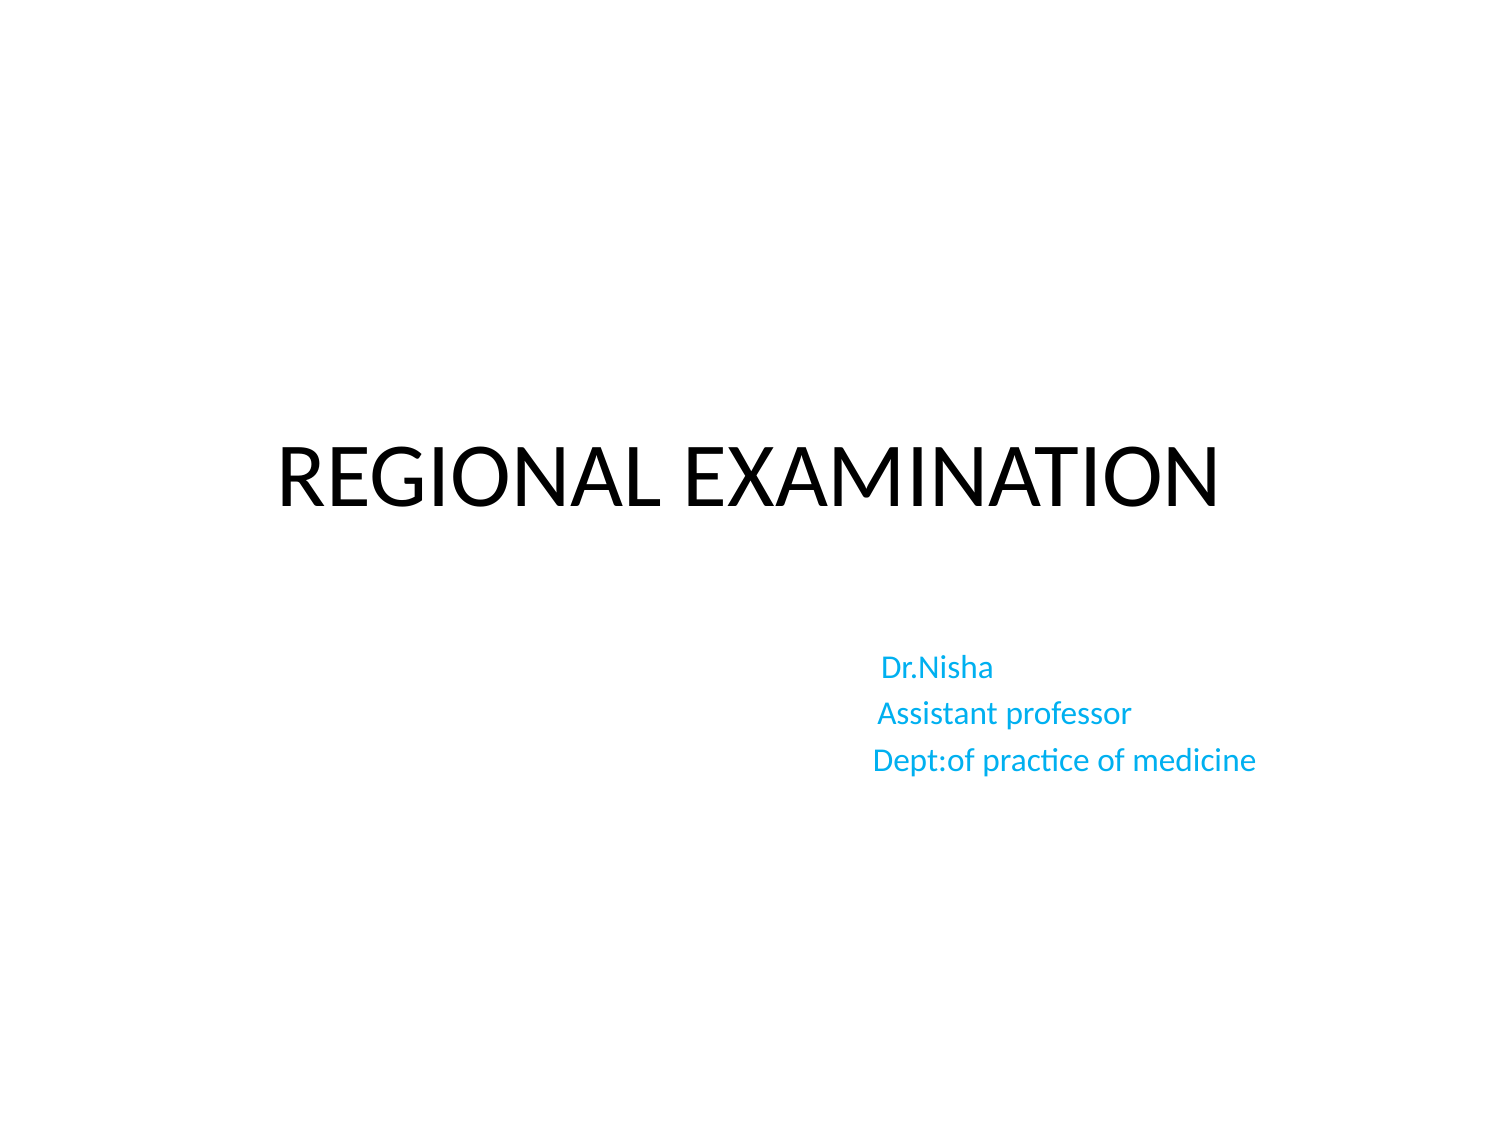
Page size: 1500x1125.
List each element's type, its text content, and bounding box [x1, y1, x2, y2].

subtitle Dr.Nisha Assistant professor Dept:of practice of medicine [225, 637, 1275, 925]
title REGIONAL EXAMINATION [112, 349, 1388, 591]
